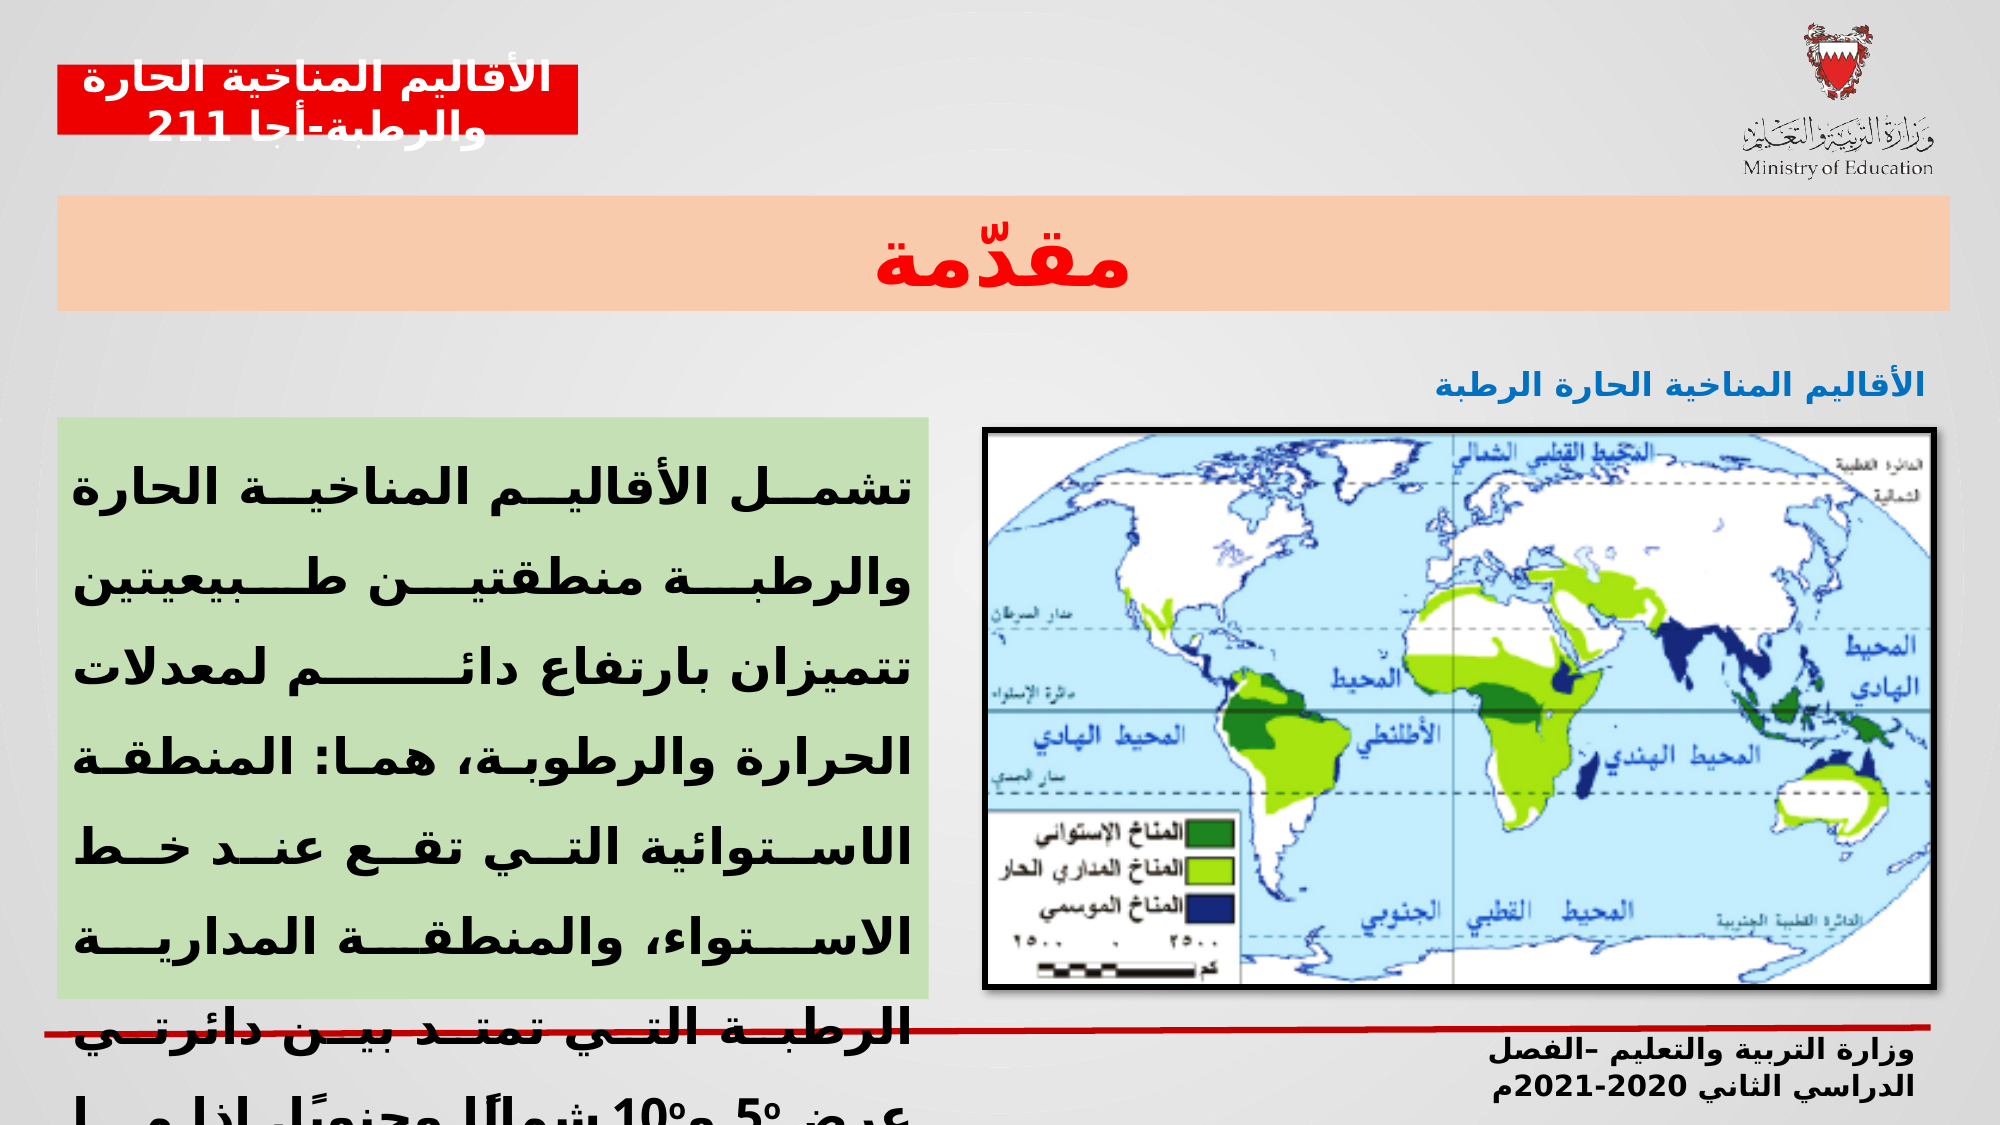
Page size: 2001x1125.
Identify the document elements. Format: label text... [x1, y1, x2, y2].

picture [1705, 0, 1976, 208]
text_box تشمل الأقاليم المناخية الحارة والرطبة منطقتين طبيعيتين تتميزان بارتفاع دائم لمعدلات الحرارة والرطوبة، هما: المنطقة الاستوائية التي تقع عند خط الاستواء، والمنطقة المدارية الرطبة التي تمتد بين دائرتي عرض5o و10o شمالًا وجنوبًا. إذا ما هي الخصائص المناخية للأقاليم الحارة والرطبة؟ [57, 417, 929, 1000]
text_box وزارة التربية والتعليم –الفصل الدراسي الثاني 2020-2021م [1369, 1035, 1931, 1097]
picture [987, 432, 1931, 984]
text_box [44, 1027, 1931, 1035]
text_box الأقاليم المناخية الحارة والرطبة-أجا 211 [56, 64, 579, 136]
title الأقاليم المناخية الحارة الرطبة [1411, 354, 1950, 418]
text_box مقدّمة [57, 195, 1950, 311]
